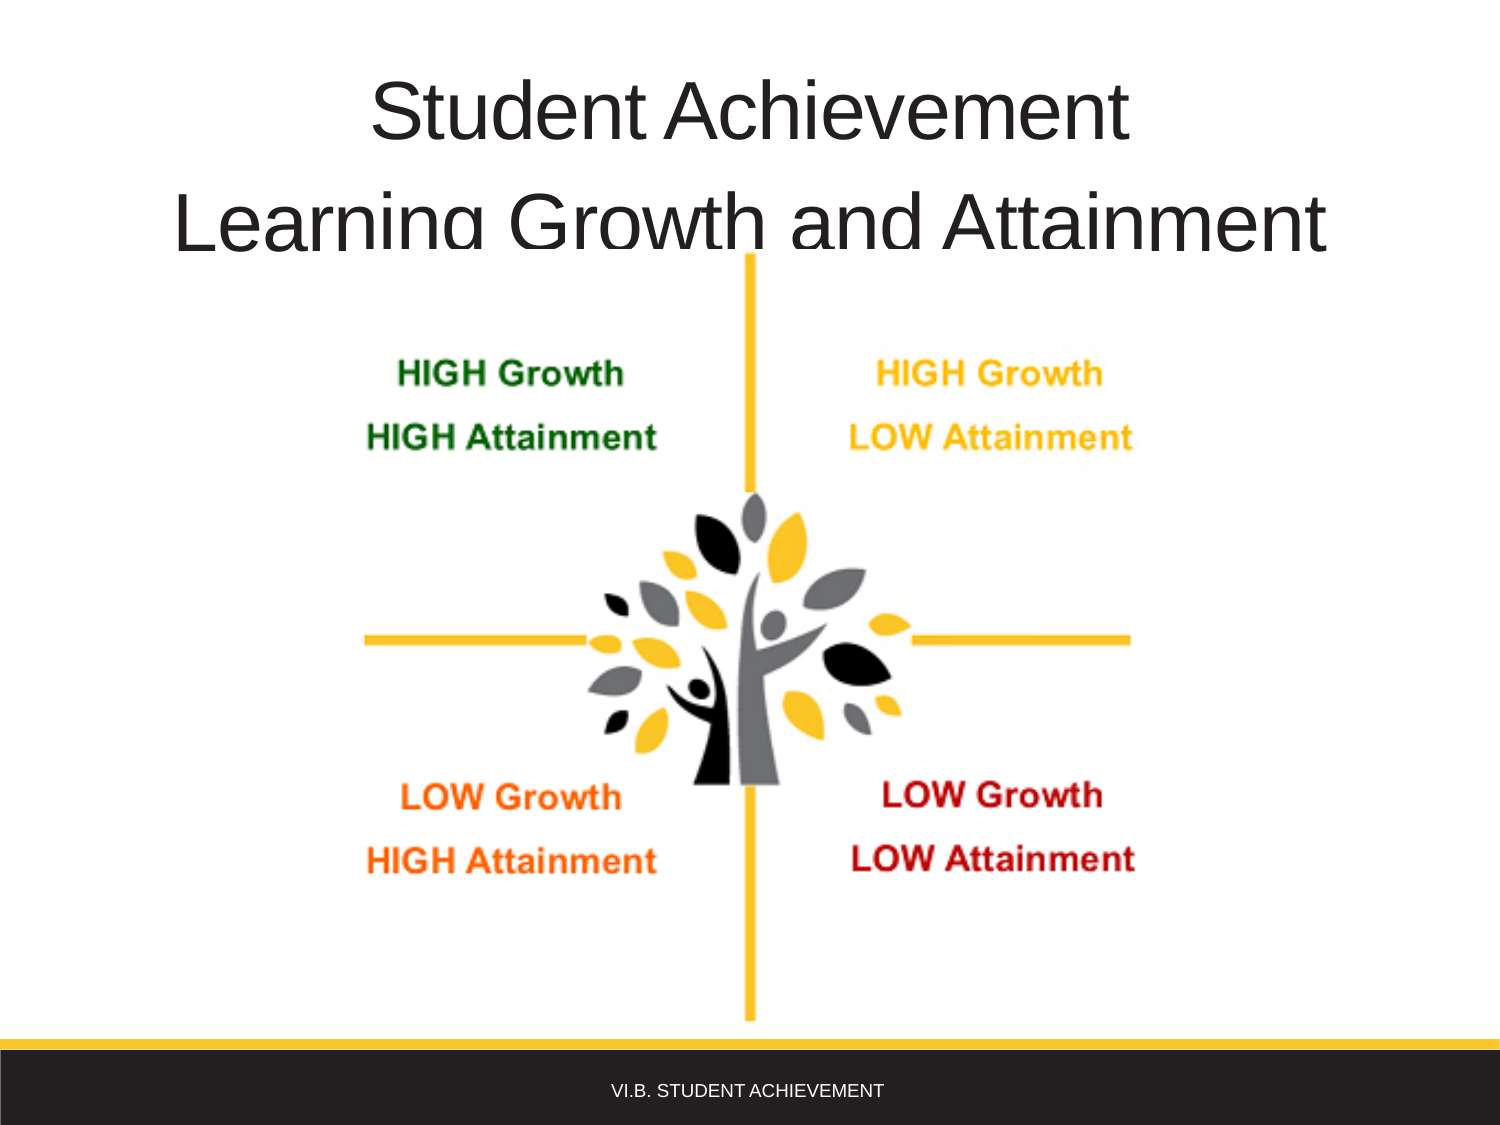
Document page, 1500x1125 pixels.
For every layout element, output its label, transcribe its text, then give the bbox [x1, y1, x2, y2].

text_box Student Achievement Learning Growth and Attainment [0, 49, 1500, 275]
footer VI.B. Student Achievement [453, 1059, 1047, 1120]
picture [355, 249, 1145, 1028]
